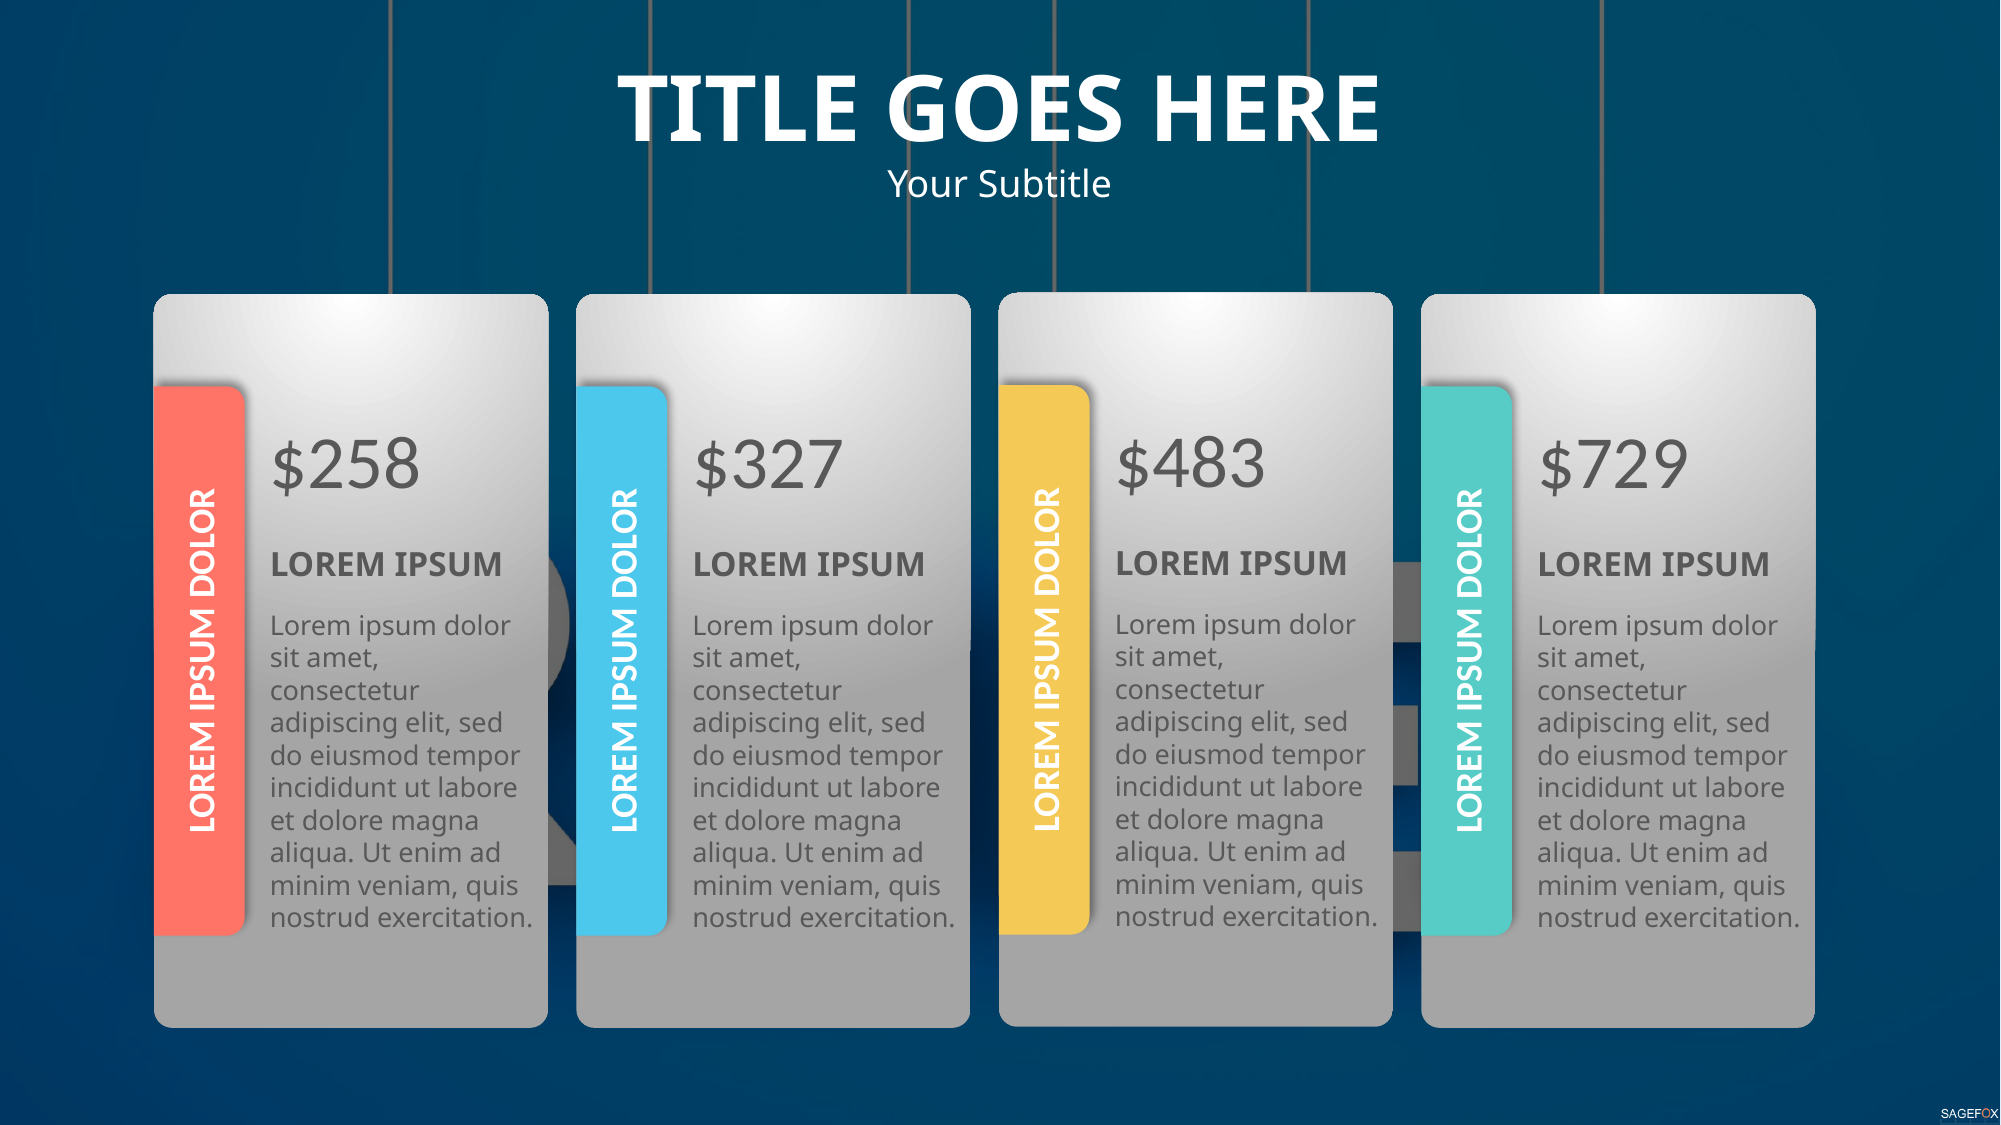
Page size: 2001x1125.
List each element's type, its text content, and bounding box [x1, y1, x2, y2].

picture [907, 0, 911, 42]
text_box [1421, 294, 1816, 1028]
picture [907, 212, 911, 294]
picture [1600, 0, 1604, 294]
picture [1306, 0, 1311, 42]
picture [0, 0, 2001, 1125]
picture [648, 0, 652, 42]
picture [1052, 212, 1057, 292]
picture [648, 212, 652, 294]
picture [1052, 0, 1057, 42]
text_box TITLE GOES HERE Your Subtitle [548, 42, 1452, 212]
picture [1306, 212, 1310, 292]
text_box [998, 292, 1394, 1027]
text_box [153, 294, 549, 1028]
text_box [576, 294, 971, 1028]
